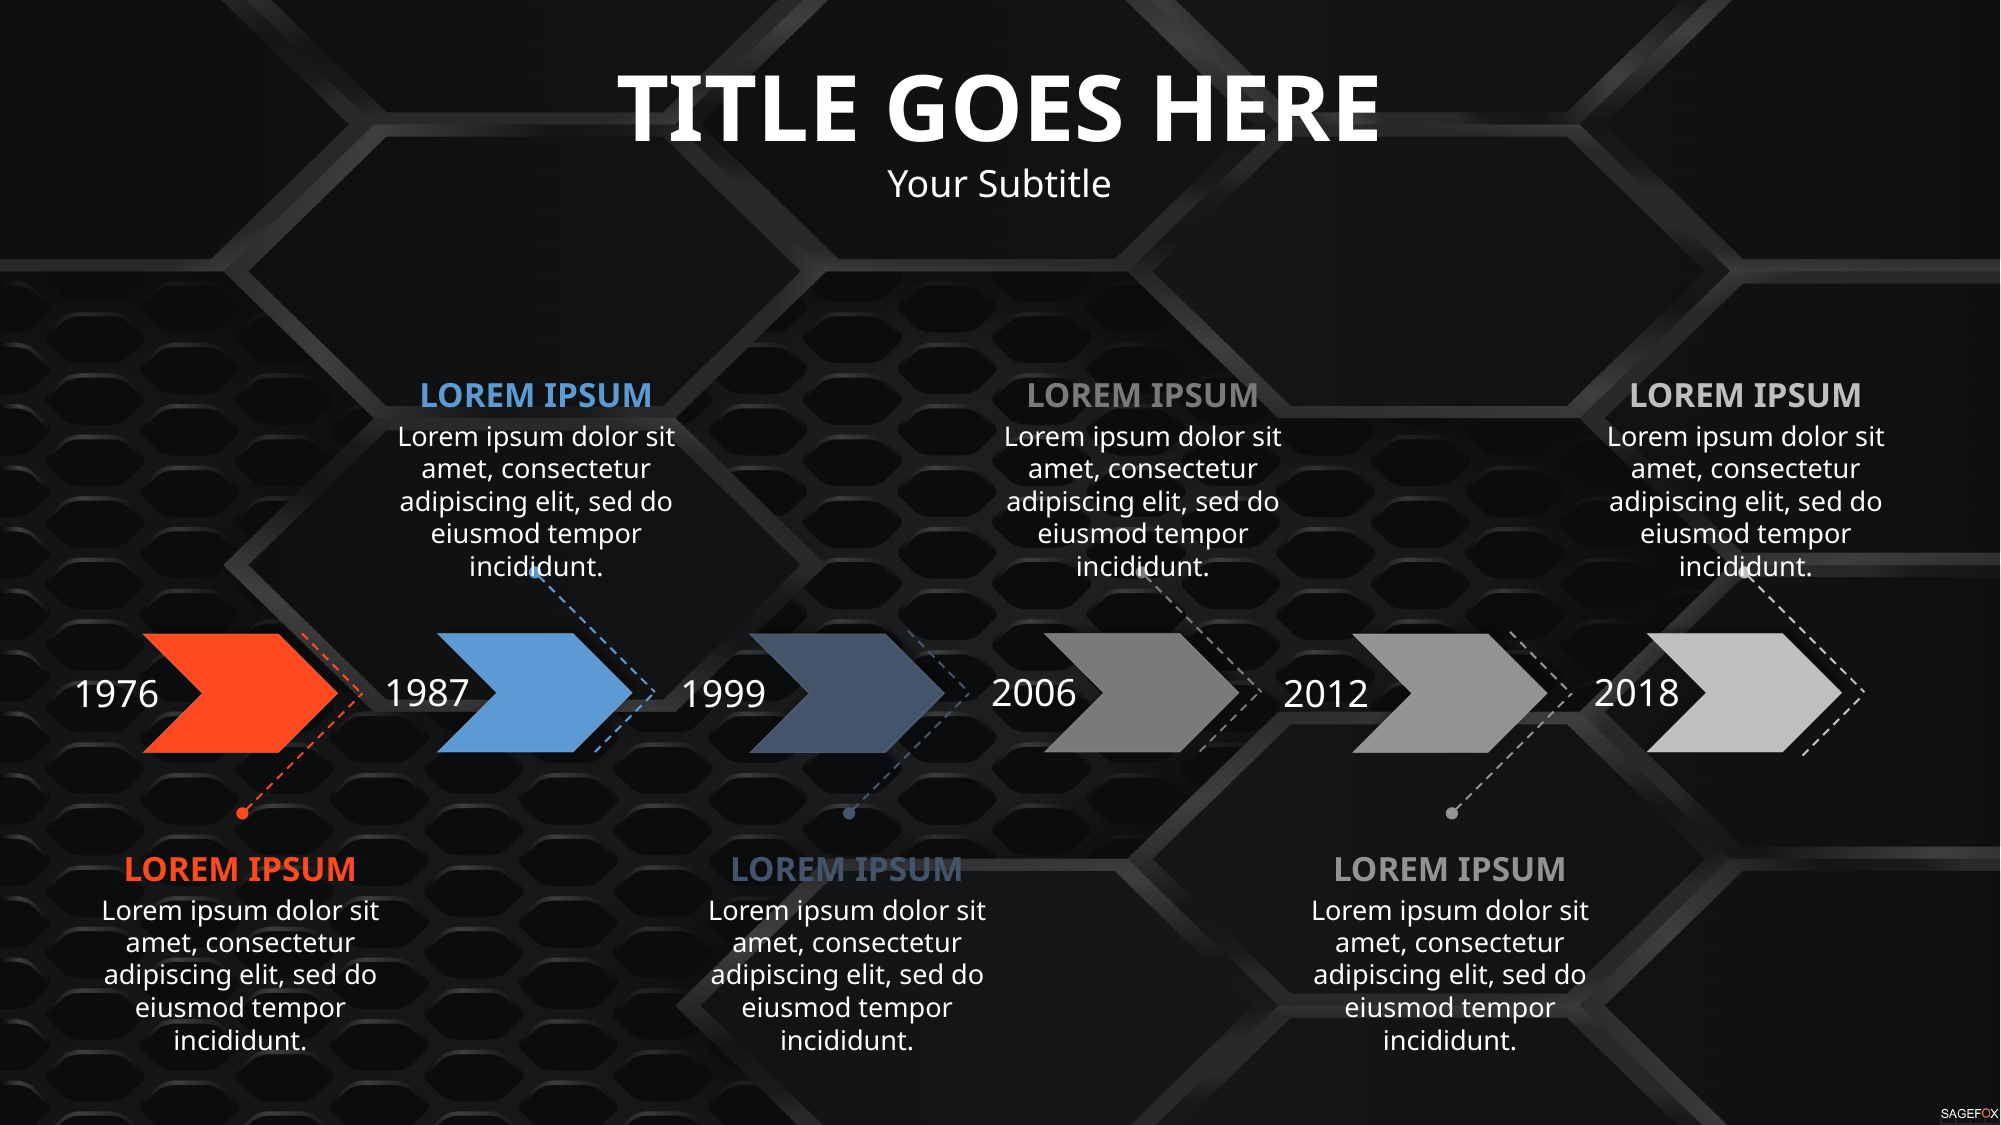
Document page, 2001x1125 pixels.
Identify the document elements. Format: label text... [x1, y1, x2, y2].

text_box LOREM IPSUM Lorem ipsum dolor sit amet, consectetur adipiscing elit, sed do eiusmod tempor incididunt. [968, 374, 1318, 582]
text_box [302, 633, 362, 693]
text_box LOREM IPSUM Lorem ipsum dolor sit amet, consectetur adipiscing elit, sed do eiusmod tempor incididunt. [672, 848, 1022, 1056]
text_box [1744, 572, 1865, 693]
picture [1940, 0, 2001, 1125]
text_box [140, 632, 302, 754]
text_box [1349, 632, 1549, 754]
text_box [1141, 572, 1262, 693]
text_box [534, 572, 655, 693]
text_box [1041, 632, 1199, 754]
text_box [1451, 693, 1572, 814]
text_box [594, 693, 655, 752]
text_box [1644, 632, 1844, 754]
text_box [908, 630, 968, 691]
text_box LOREM IPSUM Lorem ipsum dolor sit amet, consectetur adipiscing elit, sed do eiusmod tempor incididunt. [1570, 374, 1921, 582]
text_box 2012 [1265, 663, 1387, 723]
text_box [242, 693, 363, 814]
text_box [849, 693, 970, 814]
text_box LOREM IPSUM Lorem ipsum dolor sit amet, consectetur adipiscing elit, sed do eiusmod tempor incididunt. [361, 374, 712, 582]
text_box [434, 632, 594, 754]
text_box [1802, 695, 1863, 756]
text_box LOREM IPSUM Lorem ipsum dolor sit amet, consectetur adipiscing elit, sed do eiusmod tempor incididunt. [65, 848, 416, 1056]
text_box LOREM IPSUM Lorem ipsum dolor sit amet, consectetur adipiscing elit, sed do eiusmod tempor incididunt. [1275, 848, 1625, 1056]
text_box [1199, 693, 1260, 752]
text_box 1999 [662, 663, 784, 723]
text_box TITLE GOES HERE Your Subtitle [548, 42, 1452, 212]
text_box 1987 [366, 661, 488, 722]
text_box [747, 632, 946, 754]
text_box 2018 [1576, 661, 1698, 722]
text_box 1976 [55, 663, 178, 723]
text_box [1510, 631, 1570, 692]
text_box 2006 [973, 661, 1095, 722]
